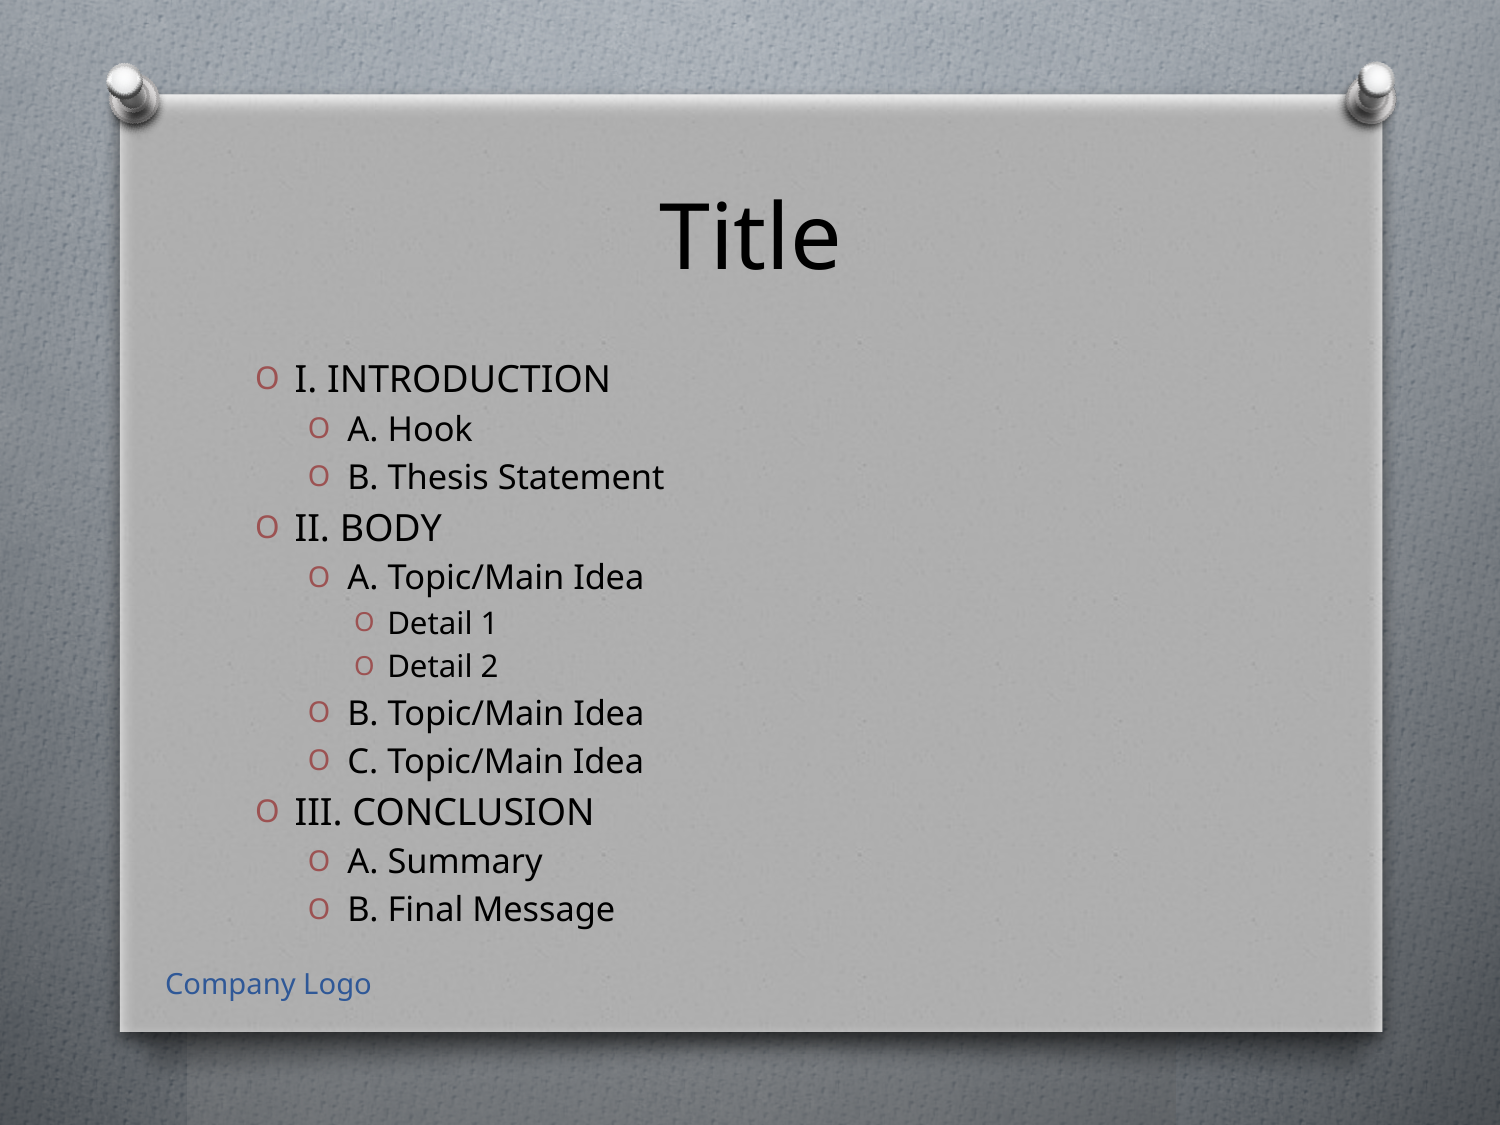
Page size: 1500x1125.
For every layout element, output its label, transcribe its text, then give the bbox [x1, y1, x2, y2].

picture [1317, 35, 1439, 156]
footer Company Logo [150, 952, 1059, 1013]
title Title [179, 134, 1323, 332]
list I. INTRODUCTION A. Hook B. Thesis Statement II. BODY A. Topic/Main Idea Detail 1 Detail 2 B. Topic/Main Idea C. Topic/Main Idea III. CONCLUSION A. Summary B. Final Message [240, 347, 1257, 939]
picture [75, 29, 198, 153]
